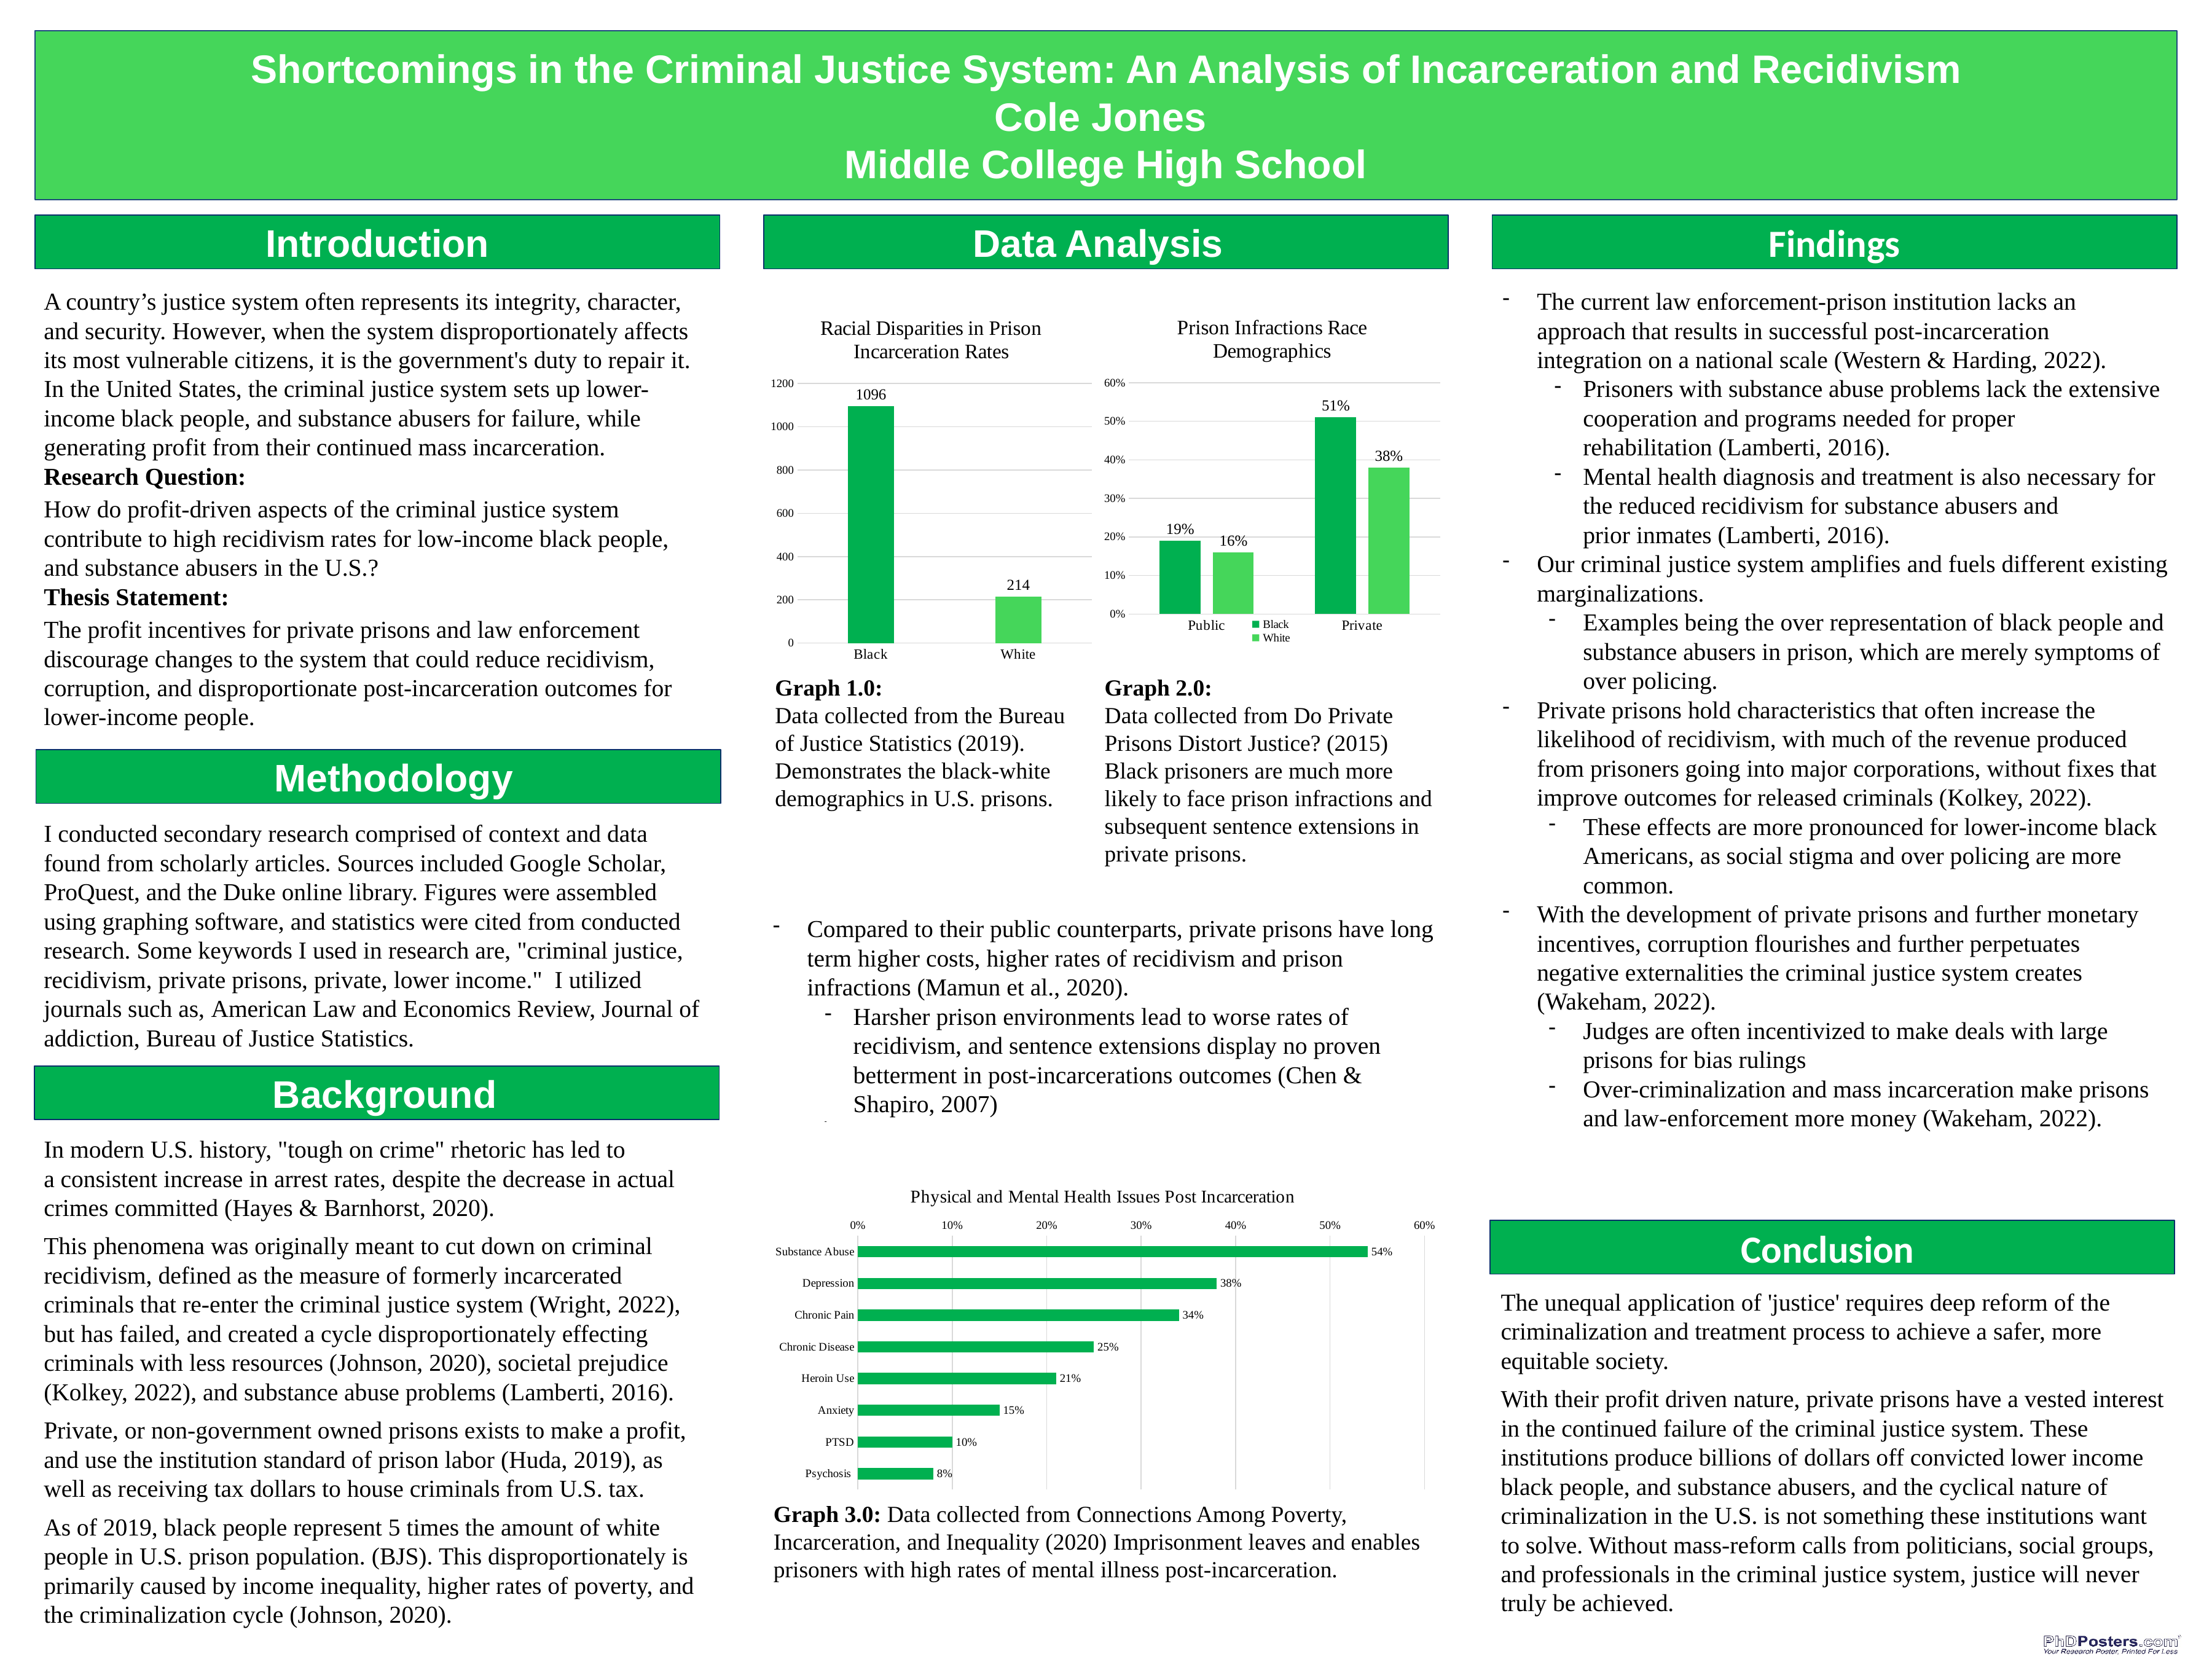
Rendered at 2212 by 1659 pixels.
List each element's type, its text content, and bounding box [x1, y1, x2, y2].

text_box Background [34, 1065, 720, 1120]
list Data Analysis [763, 214, 1449, 269]
text_box Methodology [36, 749, 721, 804]
picture [2042, 1633, 2181, 1656]
chart [761, 1169, 1449, 1497]
text_box 6 In modern U.S. history, "tough on crime" rhetoric has led to a consistent increase in arrest rates, despite the decrease in actual crimes committed (Hayes & Barnhorst, 2020). Ah This phenomena was originally meant to cut down on criminal recidivism, defined as the measure of formerly incarcerated criminals that re-enter the criminal justice system (Wright, 2022), but has failed, and created a cycle disproportionately effecting criminals with less resources (Johnson, 2020), societal prejudice (Kolkey, 2022), and substance abuse problems (Lamberti, 2016). Ah Private, or non-government owned prisons exists to make a profit, and use the institution standard of prison labor (Huda, 2019), as well as receiving tax dollars to house criminals from U.S. tax. As of 2019, black people represent 5 times the amount of white people in U.S. prison population. (BJS). This disproportionately is primarily caused by income inequality, higher rates of poverty, and the criminalization cycle (Johnson, 2020). a [34, 1120, 719, 1652]
text_box Graph 2.0: Data collected from Do Private Prisons Distort Justice? (2015) Black prisoners are much more likely to face prison infractions and subsequent sentence extensions in private prisons. [1095, 672, 1448, 871]
text_box 6 The current law enforcement-prison institution lacks an approach that results in successful post-incarceration integration on a national scale (Western & Harding, 2022). Prisoners with substance abuse problems lack the extensive cooperation and programs needed for proper rehabilitation (Lamberti, 2016). Mental health diagnosis and treatment is also necessary for the reduced recidivism for substance abusers and prior inmates (Lamberti, 2016). Our criminal justice system amplifies and fuels different existing marginalizations. Examples being the over representation of black people and substance abusers in prison, which are merely symptoms of over policing. Private prisons hold characteristics that often increase the likelihood of recidivism, with much of the revenue produced from prisoners going into major corporations, without fixes that improve outcomes for released criminals (Kolkey, 2022). These effects are more pronounced for lower-income black Americans, as social stigma and over policing are more common. With the development of private prisons and further monetary incentives, corruption flourishes and further perpetuates negative externalities the criminal justice system creates (Wakeham, 2022). Judges are often incentivized to make deals with large prisons for bias rulings Over-criminalization and mass incarceration make prisons and law-enforcement more money (Wakeham, 2022). 6 [1492, 272, 2178, 1164]
chart [764, 297, 1448, 670]
text_box Graph 1.0: Data collected from the Bureau of Justice Statistics (2019). Demonstrates the black-white demographics in U.S. prisons. [766, 675, 1095, 816]
list Conclusion [1489, 1220, 2175, 1274]
text_box 6 I conducted secondary research comprised of context and data found from scholarly articles. Sources included Google Scholar, ProQuest, and the Duke online library. Figures were assembled using graphing software, and statistics were cited from conducted research. Some keywords I used in research are, "criminal justice, recidivism, private prisons, private, lower income." I utilized journals such as, American Law and Economics Review, Journal of addiction, Bureau of Justice Statistics. a [34, 804, 719, 1065]
text_box 6 The unequal application of 'justice' requires deep reform of the criminalization and treatment process to achieve a safer, more equitable society. With their profit driven nature, private prisons have a vested interest in the continued failure of the criminal justice system. These institutions produce billions of dollars off convicted lower income black people, and substance abusers, and the cyclical nature of criminalization in the U.S. is not something these institutions want to solve. Without mass-reform calls from politicians, social groups, and professionals in the criminal justice system, justice will never truly be achieved. [1491, 1273, 2176, 1631]
list Findings [1492, 214, 2178, 269]
title Shortcomings in the Criminal Justice System: An Analysis of Incarceration and Recidivism Cole Jones Middle College High School [34, 30, 2178, 200]
text_box Graph 3.0: Data collected from Connections Among Poverty, Incarceration, and Inequality (2020) Imprisonment leaves and enables prisoners with high rates of mental illness post-incarceration. [764, 1499, 1451, 1587]
list Introduction [34, 214, 720, 269]
text_box 6 A country’s justice system often represents its integrity, character, and security. However, when the system disproportionately affects its most vulnerable citizens, it is the government's duty to repair it. In the United States, the criminal justice system sets up lower-income black people, and substance abusers for failure, while generating profit from their continued mass incarceration. Research Question: How do profit-driven aspects of the criminal justice system contribute to high recidivism rates for low-income black people, and substance abusers in the U.S.? Thesis Statement: The profit incentives for private prisons and law enforcement discourage changes to the system that could reduce recidivism, corruption, and disproportionate post-incarceration outcomes for lower-income people. a [34, 272, 719, 745]
text_box 6 a Compared to their public counterparts, private prisons have long term higher costs, higher rates of recidivism and prison infractions (Mamun et al., 2020). Harsher prison environments lead to worse rates of recidivism, and sentence extensions display no proven betterment in post-incarcerations outcomes (Chen & Shapiro, 2007) 6 [763, 890, 1450, 1140]
